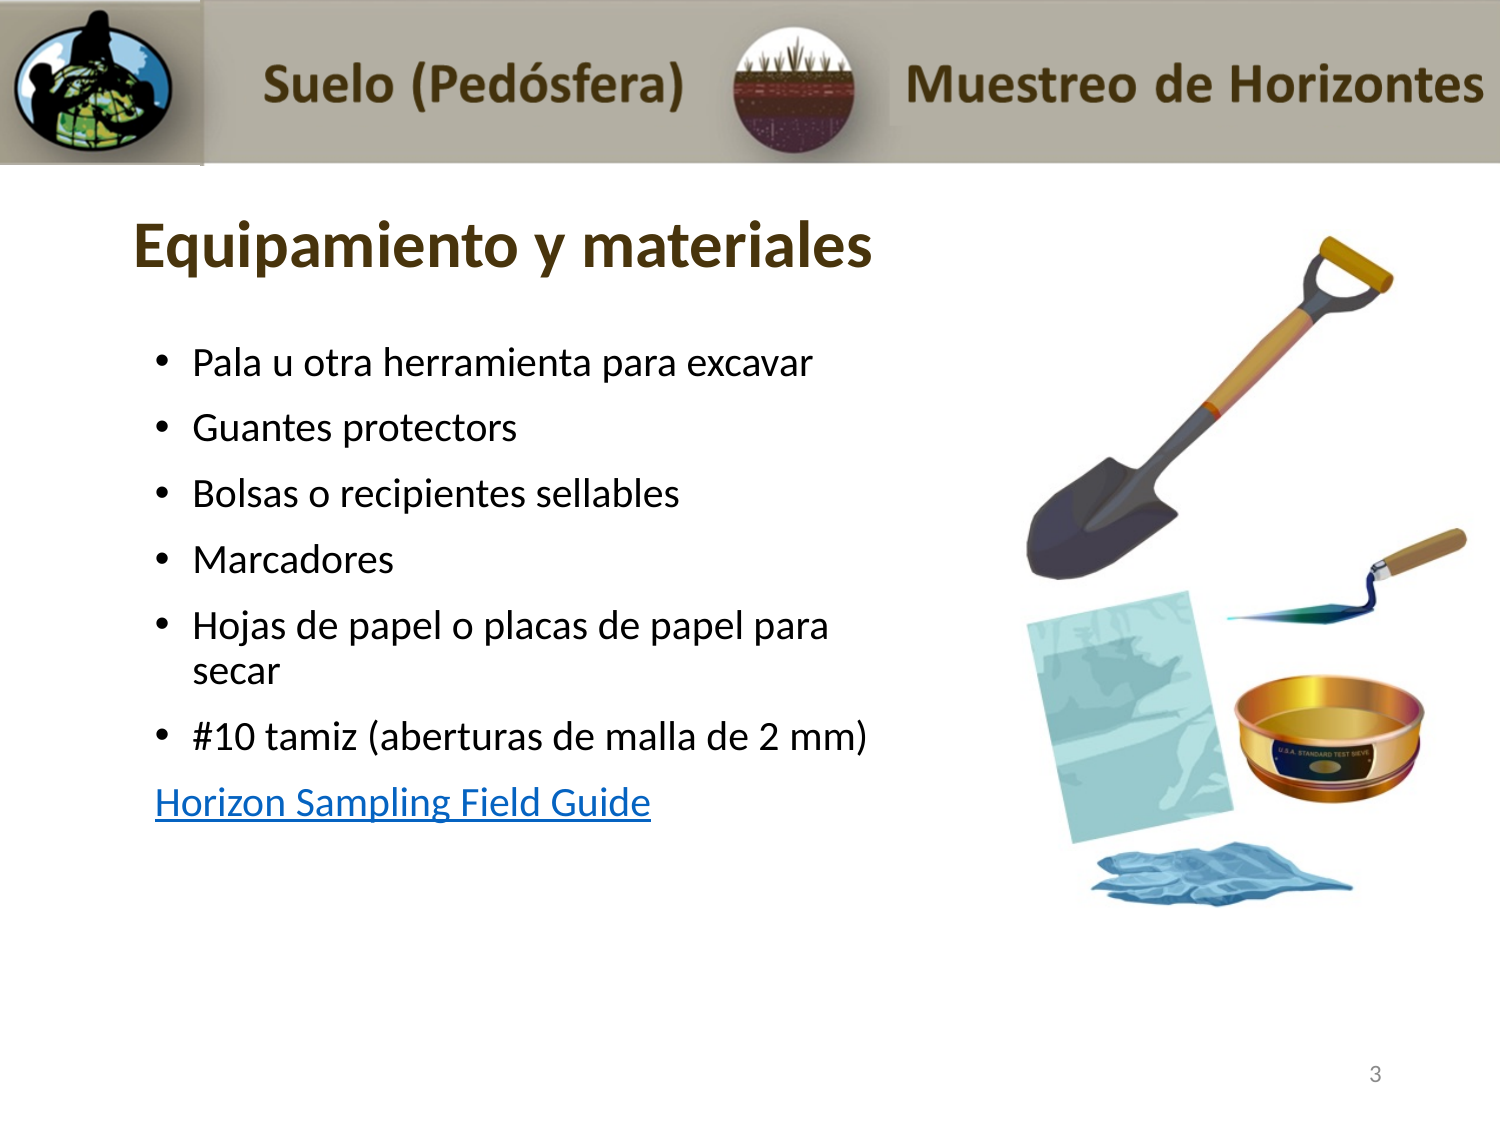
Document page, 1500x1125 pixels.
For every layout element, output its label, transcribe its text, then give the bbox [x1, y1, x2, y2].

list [983, 229, 1492, 924]
text_box Pala u otra herramienta para excavar Guantes protectors Bolsas o recipientes sellables Marcadores Hojas de papel o placas de papel para secar #10 tamiz (aberturas de malla de 2 mm) Horizon Sampling Field Guide [139, 332, 894, 1047]
slide_number 2 [1059, 1042, 1397, 1103]
title Equipamiento y materiales [119, 186, 1303, 306]
picture [0, 0, 1500, 166]
